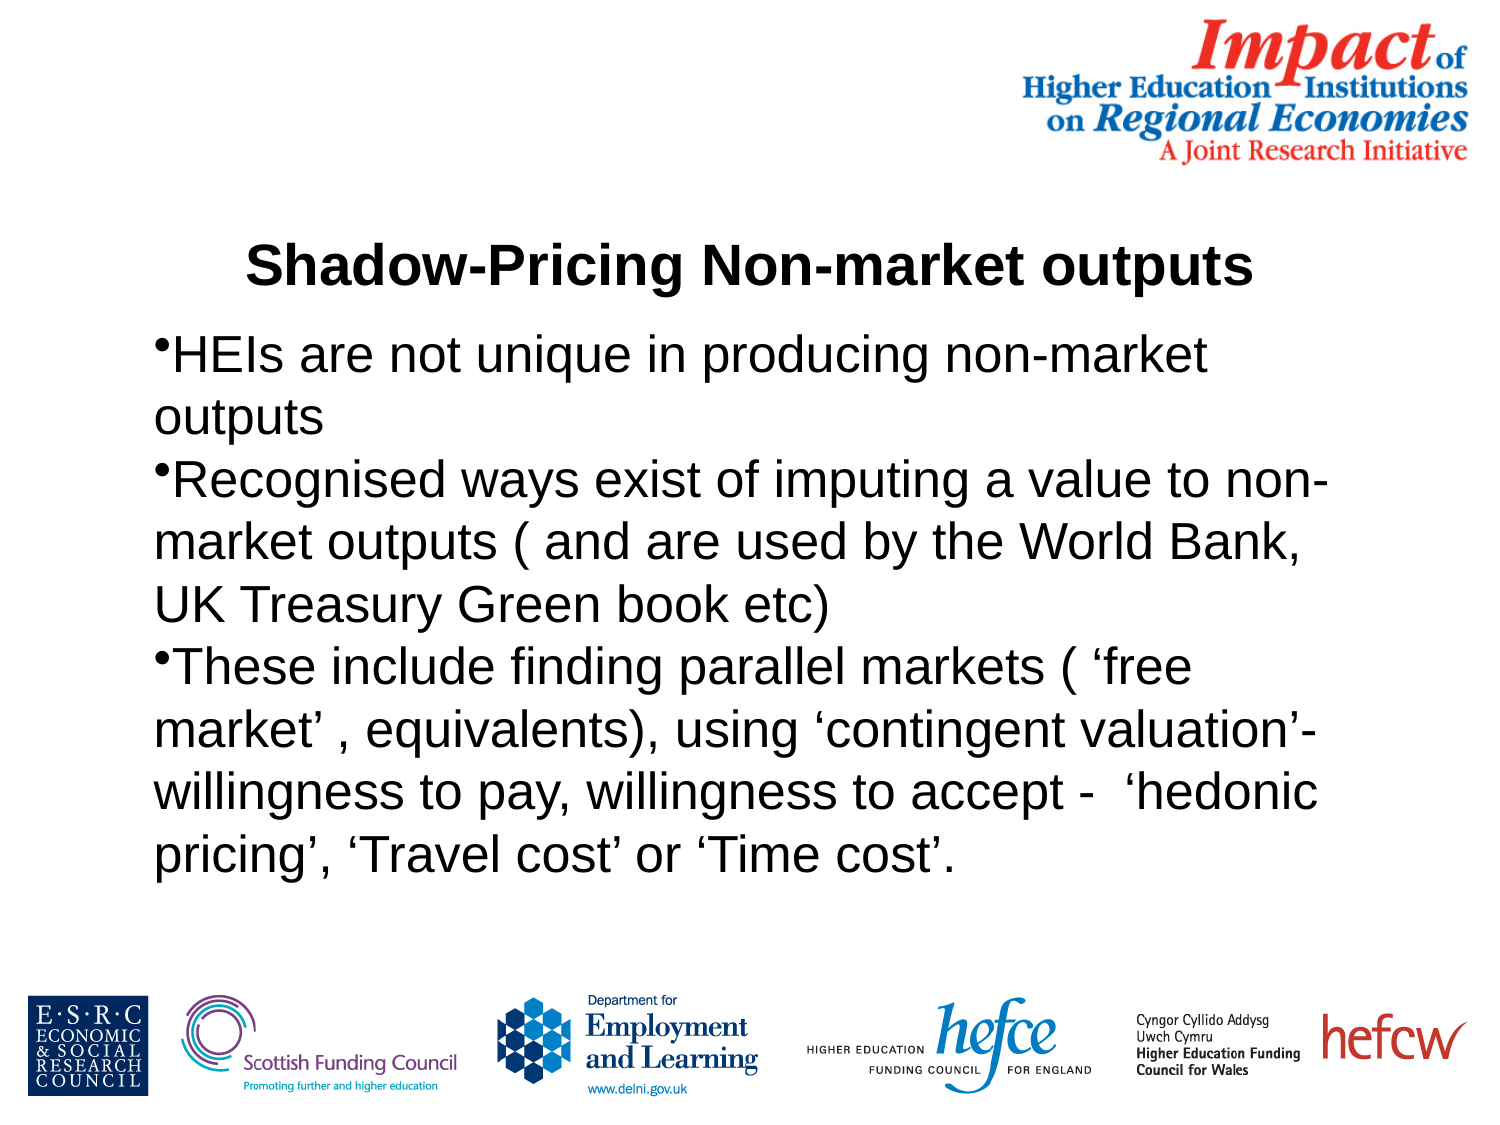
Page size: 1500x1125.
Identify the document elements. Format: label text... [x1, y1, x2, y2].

list HEIs are not unique in producing non-market outputs Recognised ways exist of imputing a value to non-market outputs ( and are used by the World Bank, UK Treasury Green book etc) These include finding parallel markets ( ‘free market’ , equivalents), using ‘contingent valuation’- willingness to pay, willingness to accept - ‘hedonic pricing’, ‘Travel cost’ or ‘Time cost’. [147, 313, 1356, 894]
picture [11, 979, 1480, 1111]
title Shadow-Pricing Non-market outputs [146, 188, 1355, 304]
picture [1006, 7, 1484, 179]
